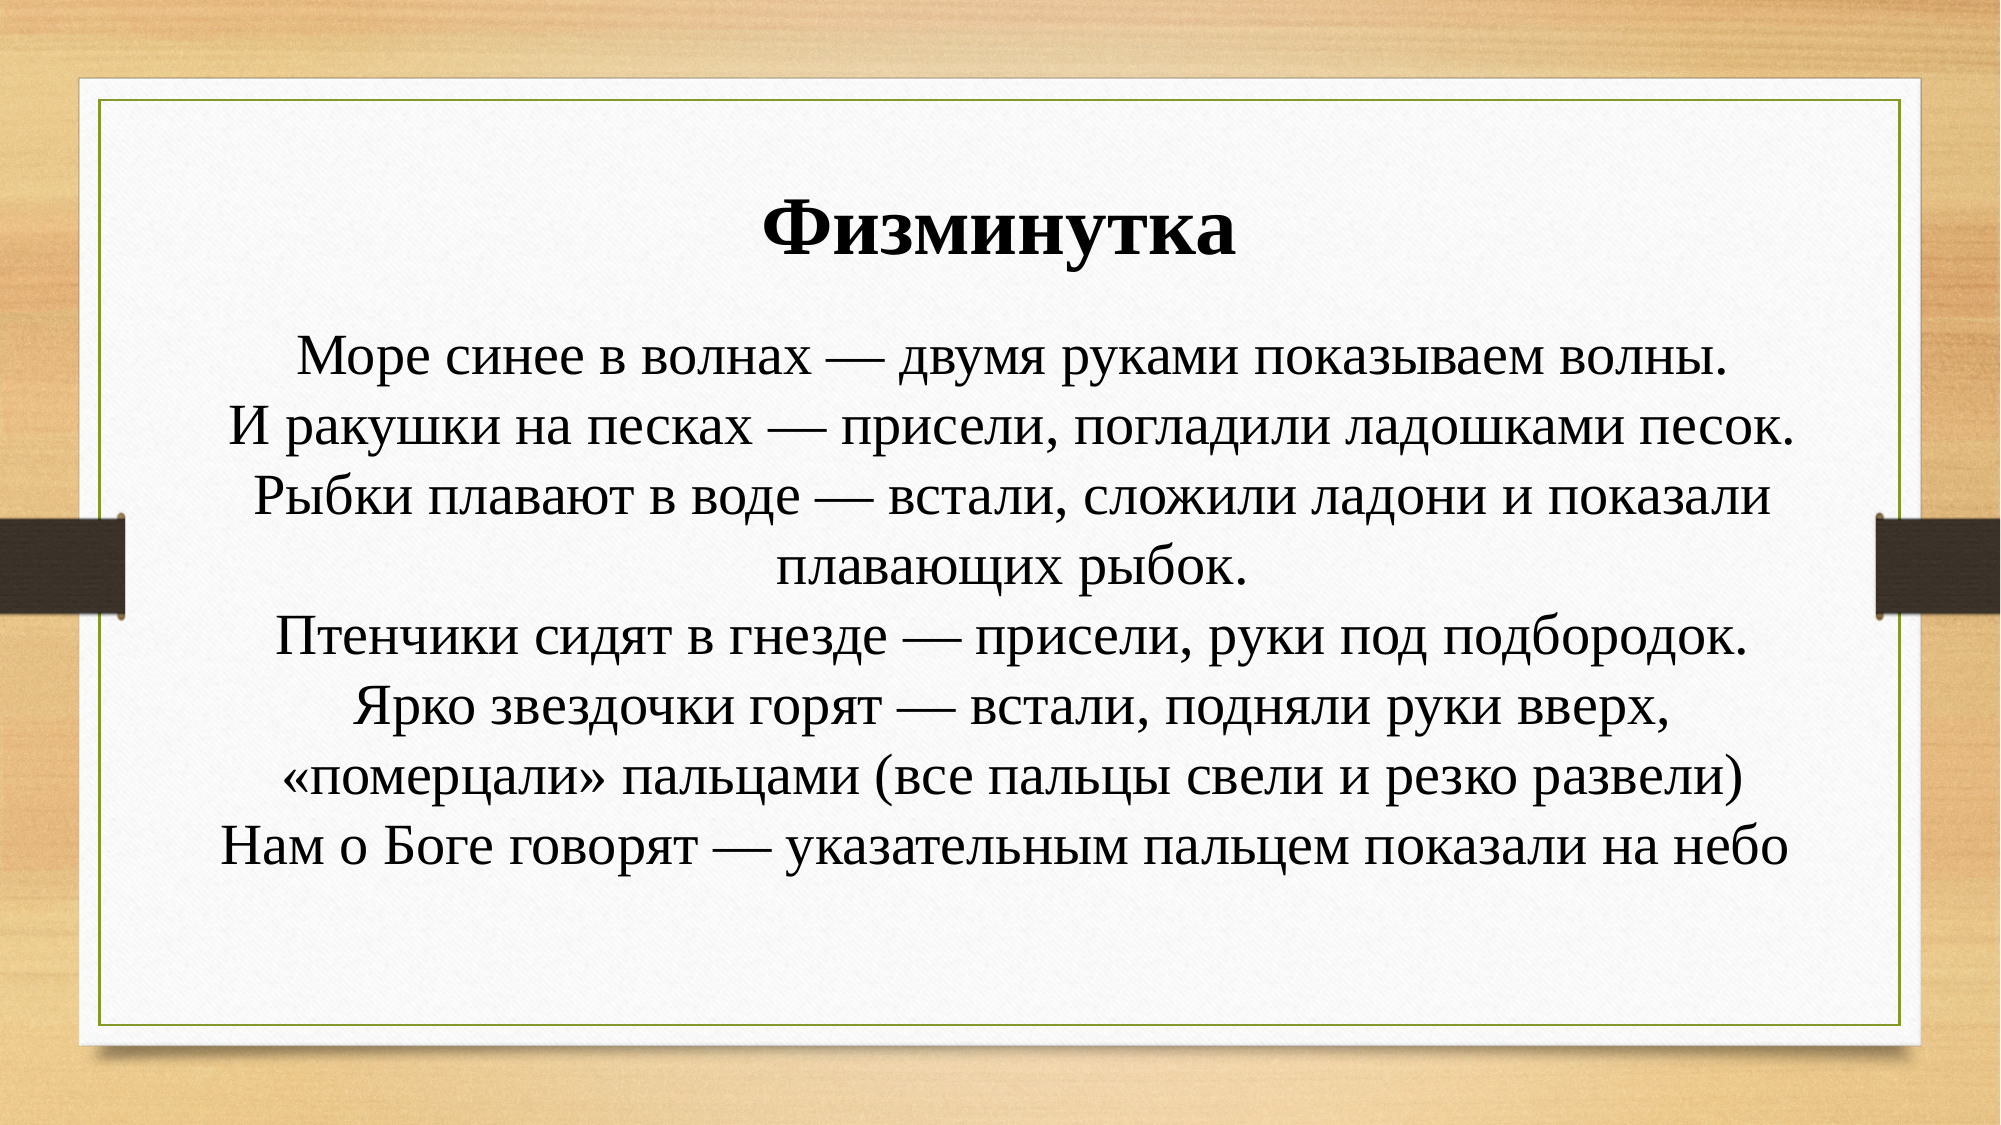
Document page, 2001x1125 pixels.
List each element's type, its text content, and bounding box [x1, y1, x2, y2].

picture [0, 0, 2001, 1125]
text_box Море синее в волнах — двумя руками показываем волны. И ракушки на песках — присели, погладили ладошками песок. Рыбки плавают в воде — встали, сложили ладони и показали плавающих рыбок. Птенчики сидят в гнезде — присели, руки под подбородок. Ярко звездочки горят — встали, подняли руки вверх, «померцали» пальцами (все пальцы свели и резко развели) Нам о Боге говорят — указательным пальцем показали на небо [182, 308, 1843, 954]
text_box Физминутка [388, 164, 1610, 279]
